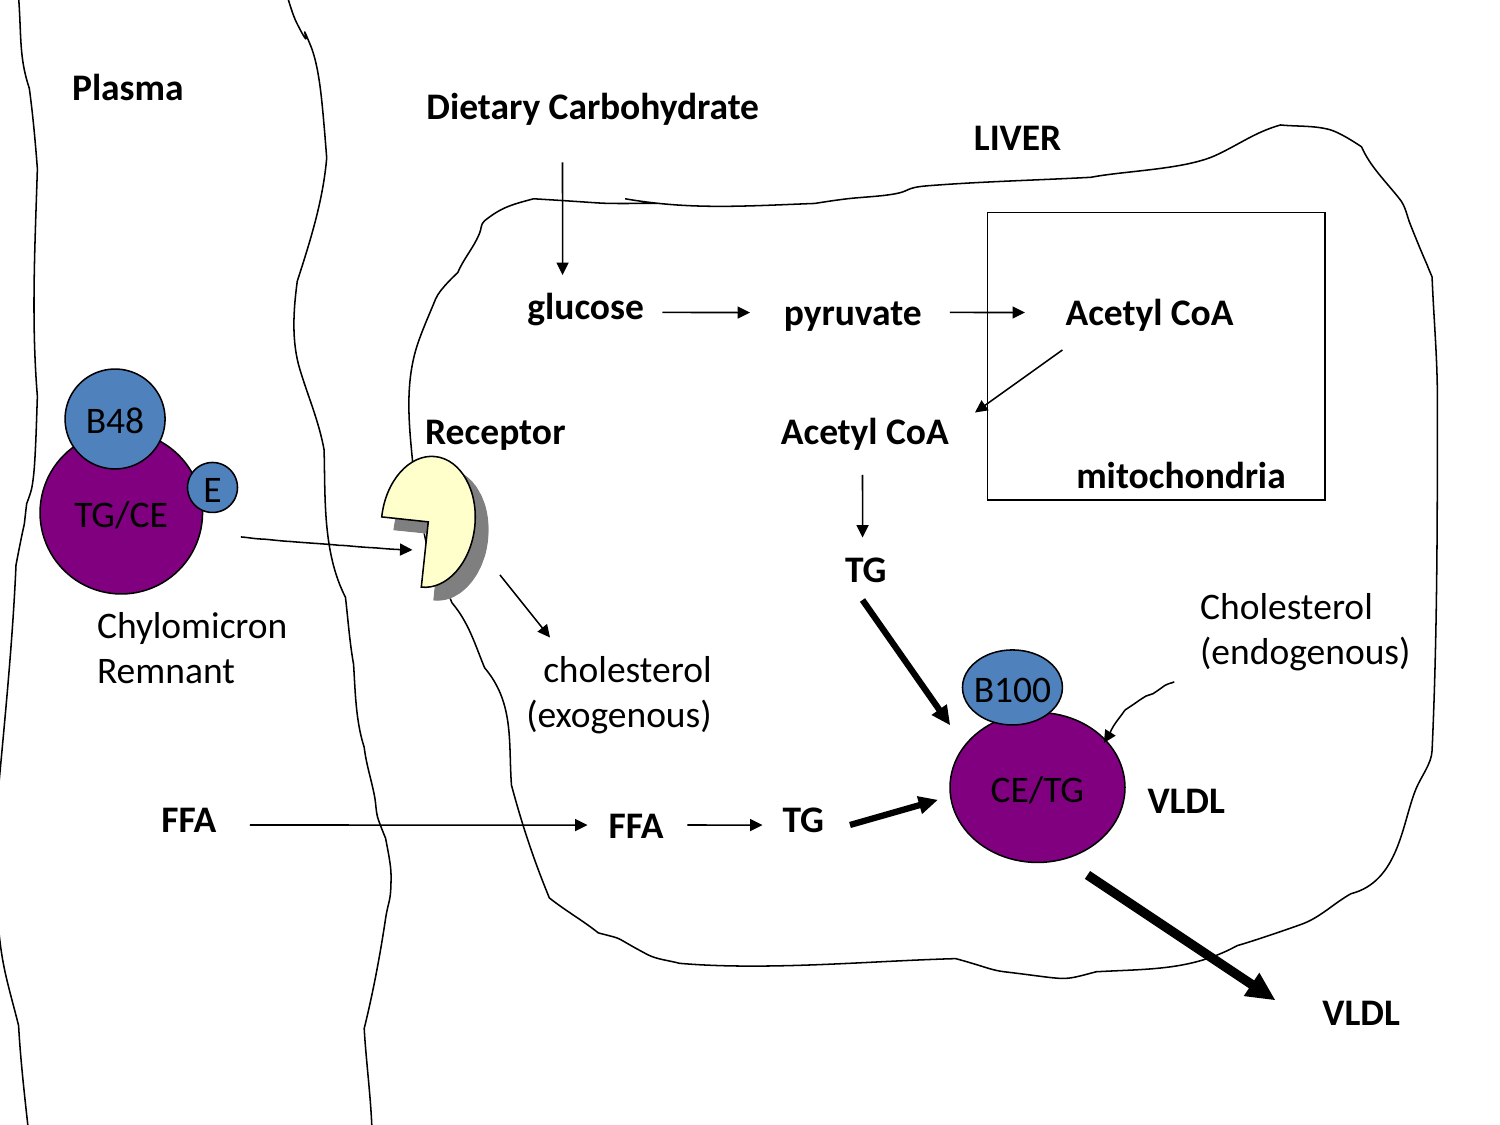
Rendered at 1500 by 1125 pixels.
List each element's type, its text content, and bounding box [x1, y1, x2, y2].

text_box Cholesterol (endogenous) [1185, 574, 1426, 680]
text_box glucose [512, 274, 660, 335]
text_box [408, 124, 1438, 979]
text_box VLDL [1132, 768, 1240, 829]
text_box Chylomicron Remnant [82, 593, 303, 699]
text_box FFA [146, 787, 232, 848]
text_box [381, 460, 476, 588]
text_box [330, 543, 413, 556]
text_box [975, 349, 1063, 413]
text_box [856, 474, 869, 537]
text_box B48 [65, 369, 166, 469]
text_box VLDL [1307, 980, 1415, 1041]
text_box [987, 212, 1325, 500]
text_box Acetyl CoA [766, 399, 965, 460]
text_box B100 [962, 649, 1063, 725]
text_box [687, 818, 763, 832]
text_box [287, 0, 380, 824]
text_box [348, 826, 392, 1125]
text_box LIVER [959, 105, 1077, 166]
text_box [662, 306, 751, 319]
text_box [499, 574, 550, 638]
text_box [849, 797, 938, 826]
text_box TG [830, 537, 902, 598]
text_box FFA [594, 793, 679, 854]
text_box CE/TG [950, 713, 1126, 863]
text_box [249, 818, 588, 832]
text_box pyruvate [769, 280, 937, 341]
text_box cholesterol (exogenous) [511, 637, 727, 743]
text_box Plasma [57, 55, 199, 116]
text_box mitochondria [1061, 443, 1301, 504]
text_box [556, 162, 569, 274]
text_box TG/CE [40, 441, 203, 593]
text_box [1087, 874, 1276, 1000]
text_box TG [768, 787, 840, 848]
text_box [1103, 681, 1175, 743]
text_box Receptor [410, 399, 581, 460]
text_box Dietary Carbohydrate [411, 74, 775, 135]
text_box [0, 0, 42, 1125]
text_box E [187, 462, 238, 513]
text_box [862, 599, 950, 725]
